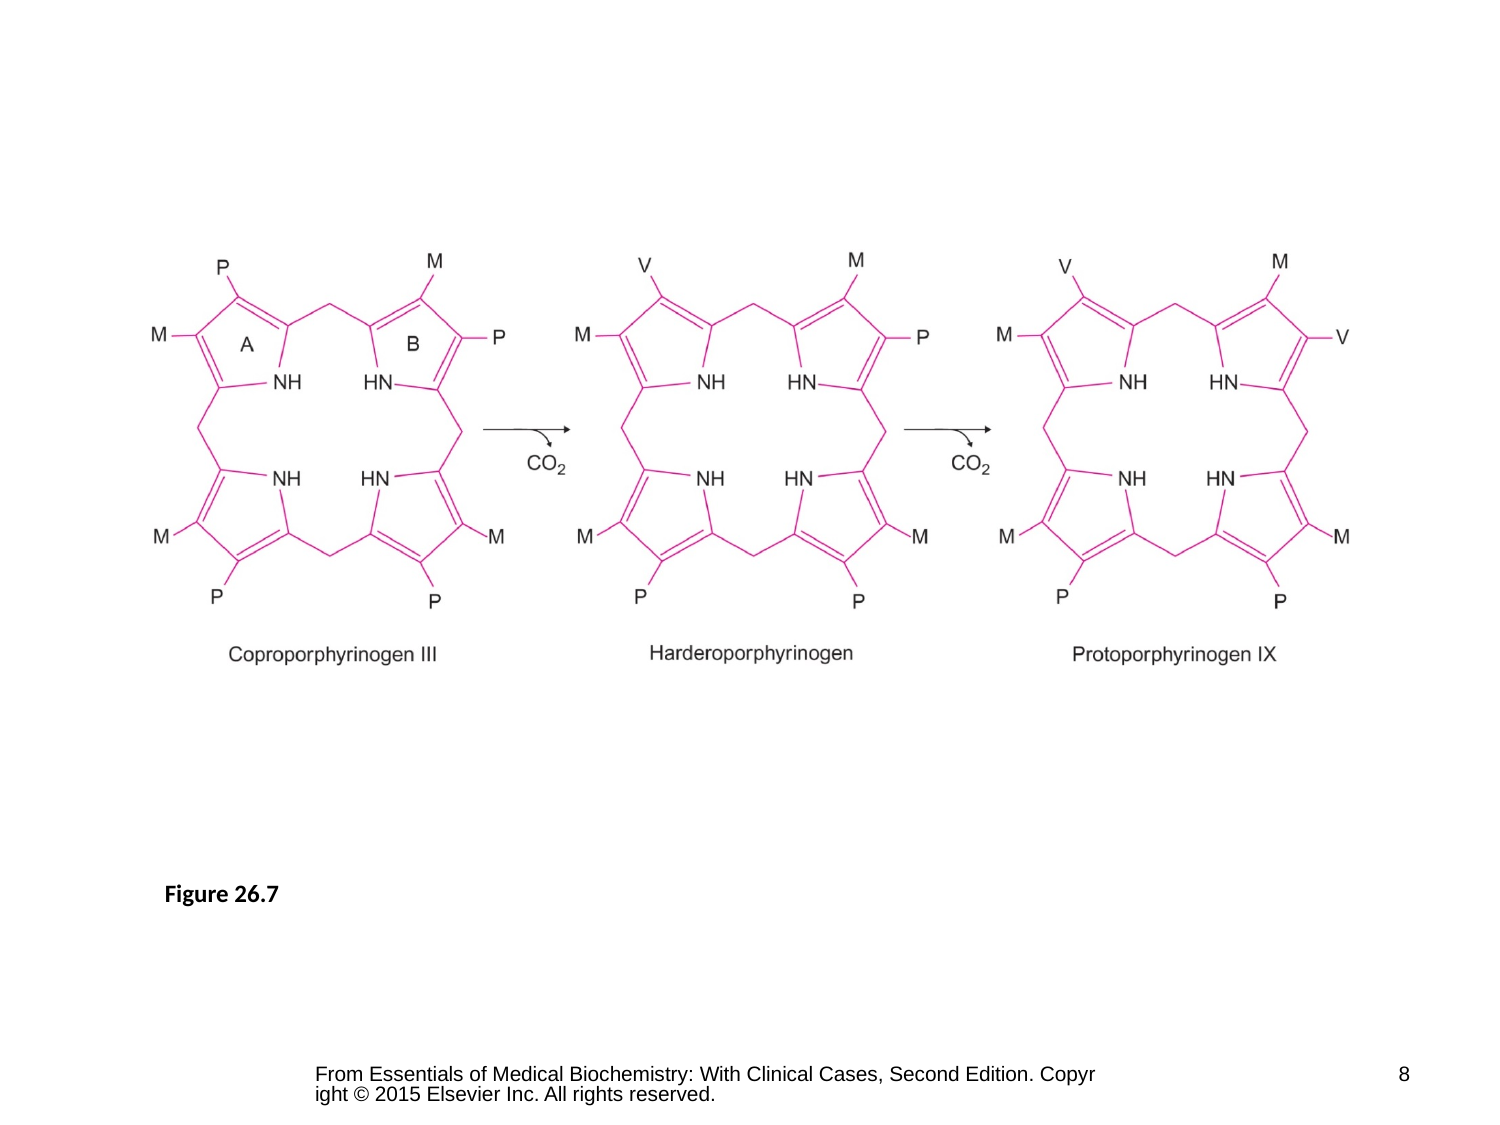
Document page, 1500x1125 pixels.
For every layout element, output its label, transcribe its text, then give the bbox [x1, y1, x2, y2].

slide_number 8 [1074, 1042, 1425, 1103]
footer From Essentials of Medical Biochemistry: With Clinical Cases, Second Edition. Copyright © 2015 Elsevier Inc. All rights reserved. [300, 1042, 1074, 1103]
text_box Figure 26.7 [150, 870, 325, 915]
picture [149, 249, 1351, 666]
